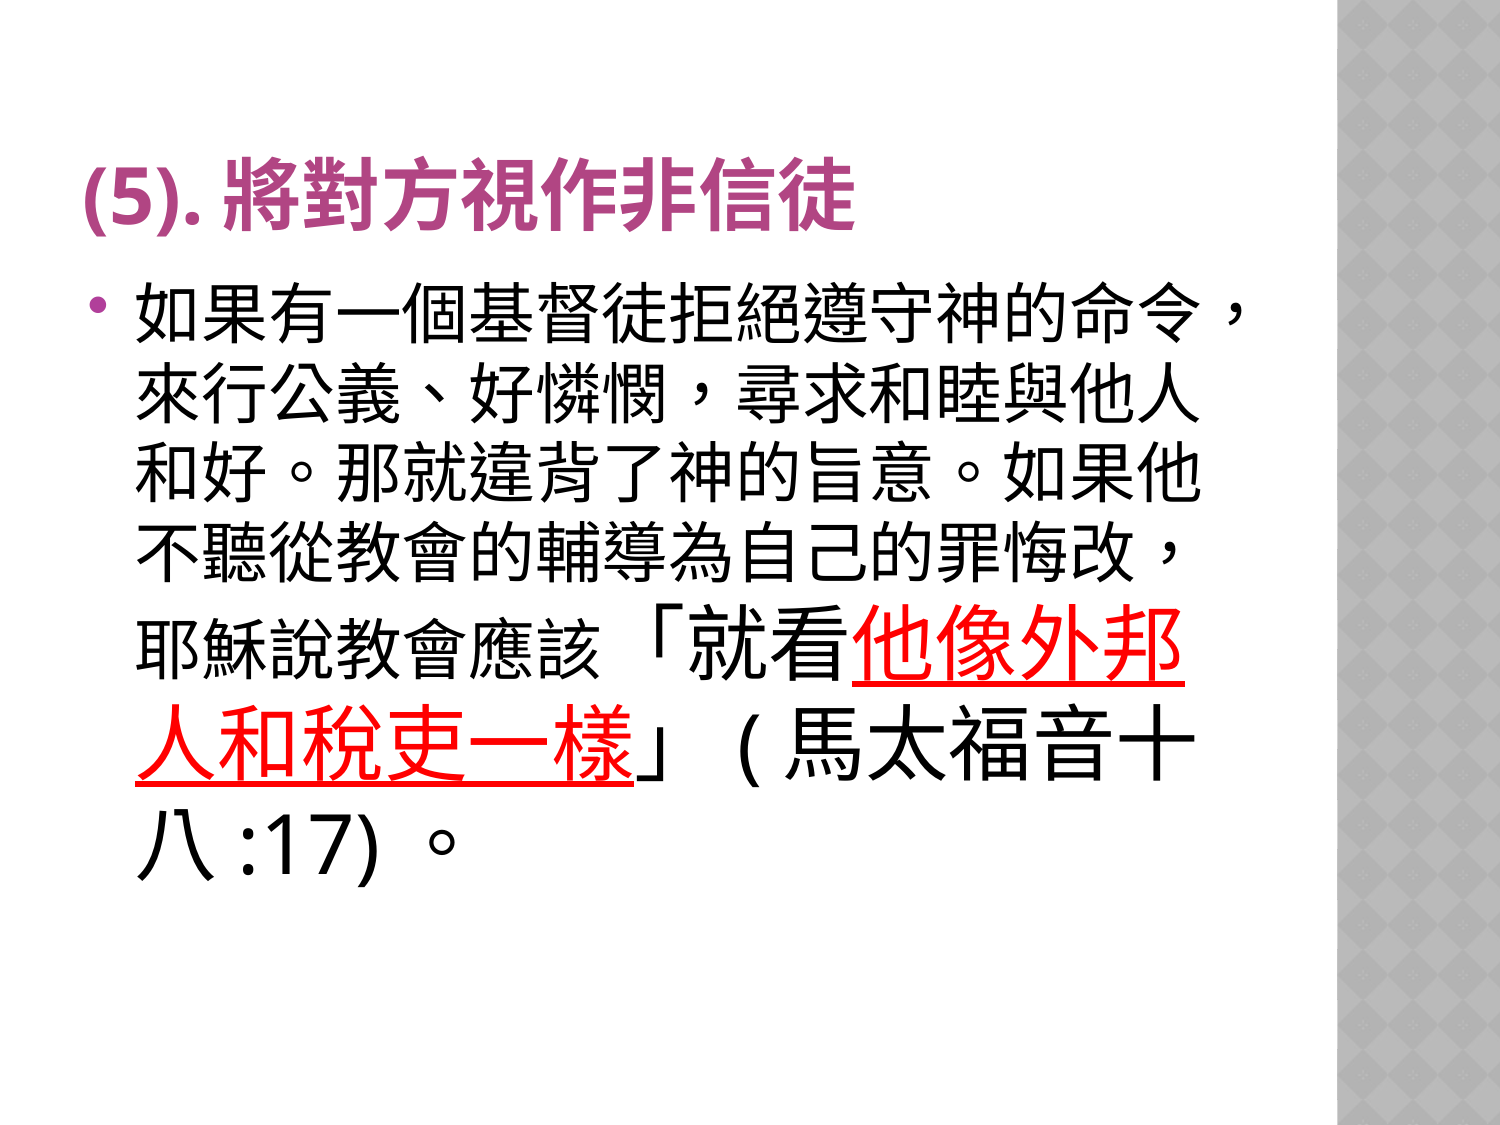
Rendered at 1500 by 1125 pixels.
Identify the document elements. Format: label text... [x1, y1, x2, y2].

title (5).將對方視作非信徒 [75, 52, 1263, 240]
list 如果有一個基督徒拒絕遵守神的命令，來行公義、好憐憫，尋求和睦與他人和好。那就違背了神的旨意。如果他不聽從教會的輔導為自己的罪悔改，耶穌說教會應該「就看他像外邦人和稅吏一樣」(馬太福音十八:17)。 [75, 264, 1263, 1059]
